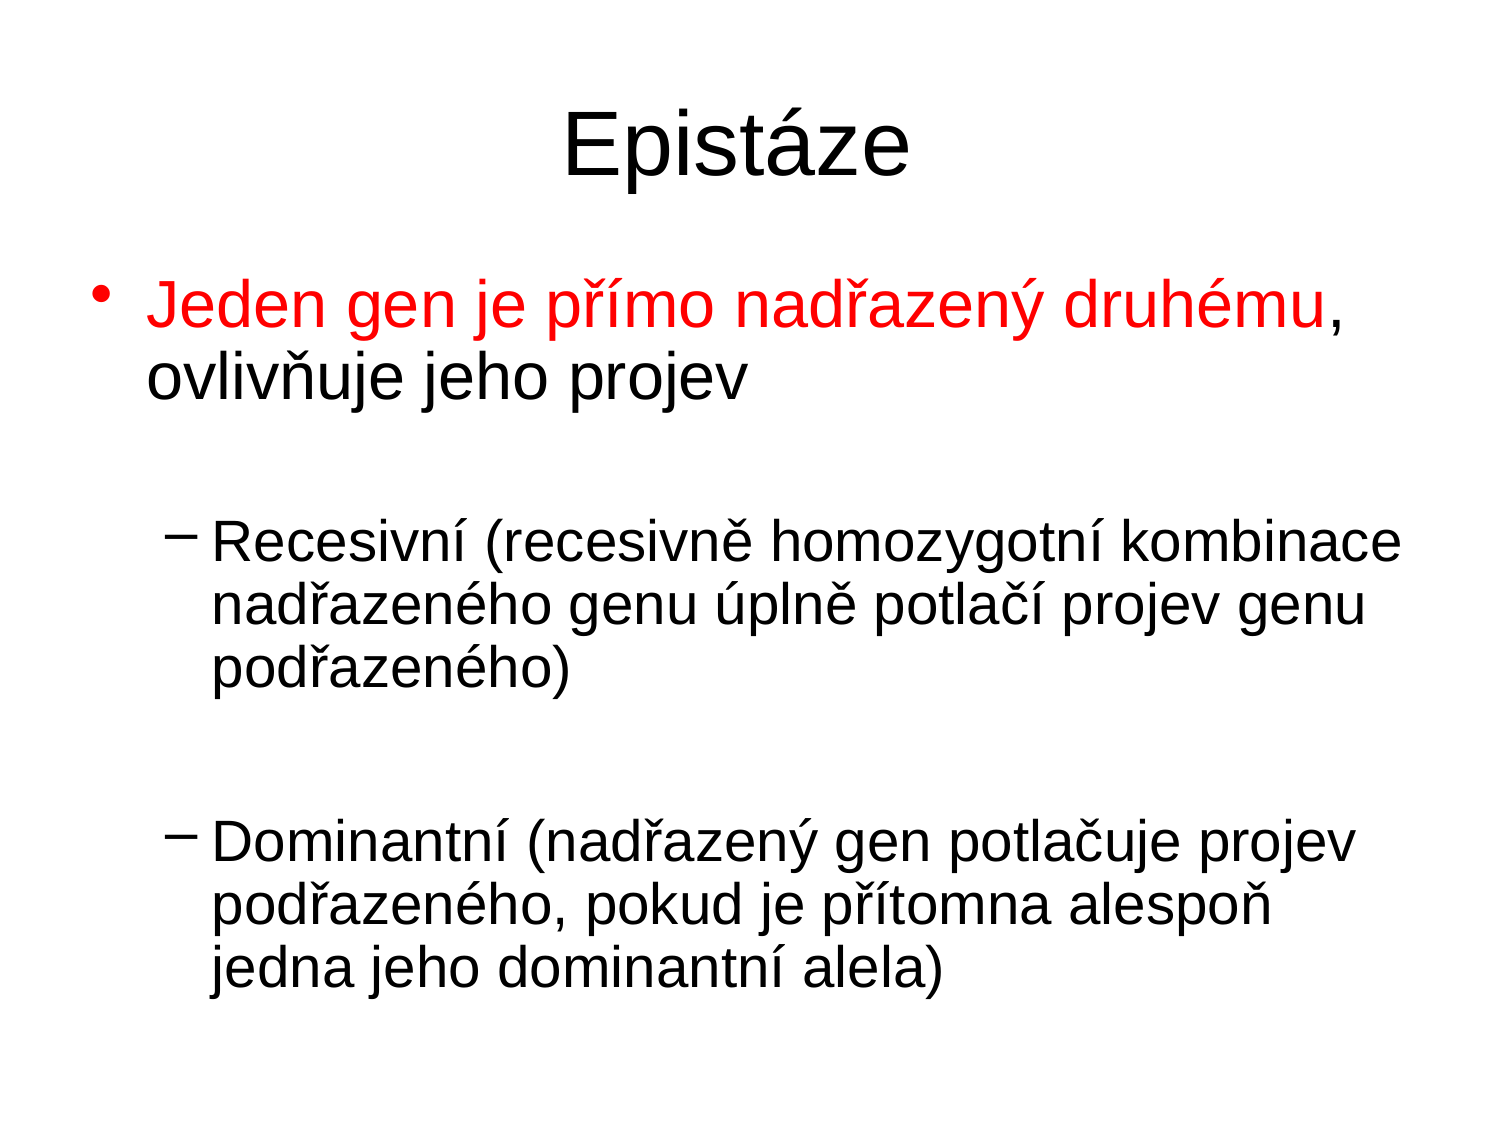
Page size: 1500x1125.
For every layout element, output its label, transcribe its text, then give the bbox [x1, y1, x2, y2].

list Jeden gen je přímo nadřazený druhému, ovlivňuje jeho projev Recesivní (recesivně homozygotní kombinace nadřazeného genu úplně potlačí projev genu podřazeného) Dominantní (nadřazený gen potlačuje projev podřazeného, pokud je přítomna alespoň jedna jeho dominantní alela) [74, 262, 1426, 1006]
title Epistáze [74, 44, 1426, 233]
